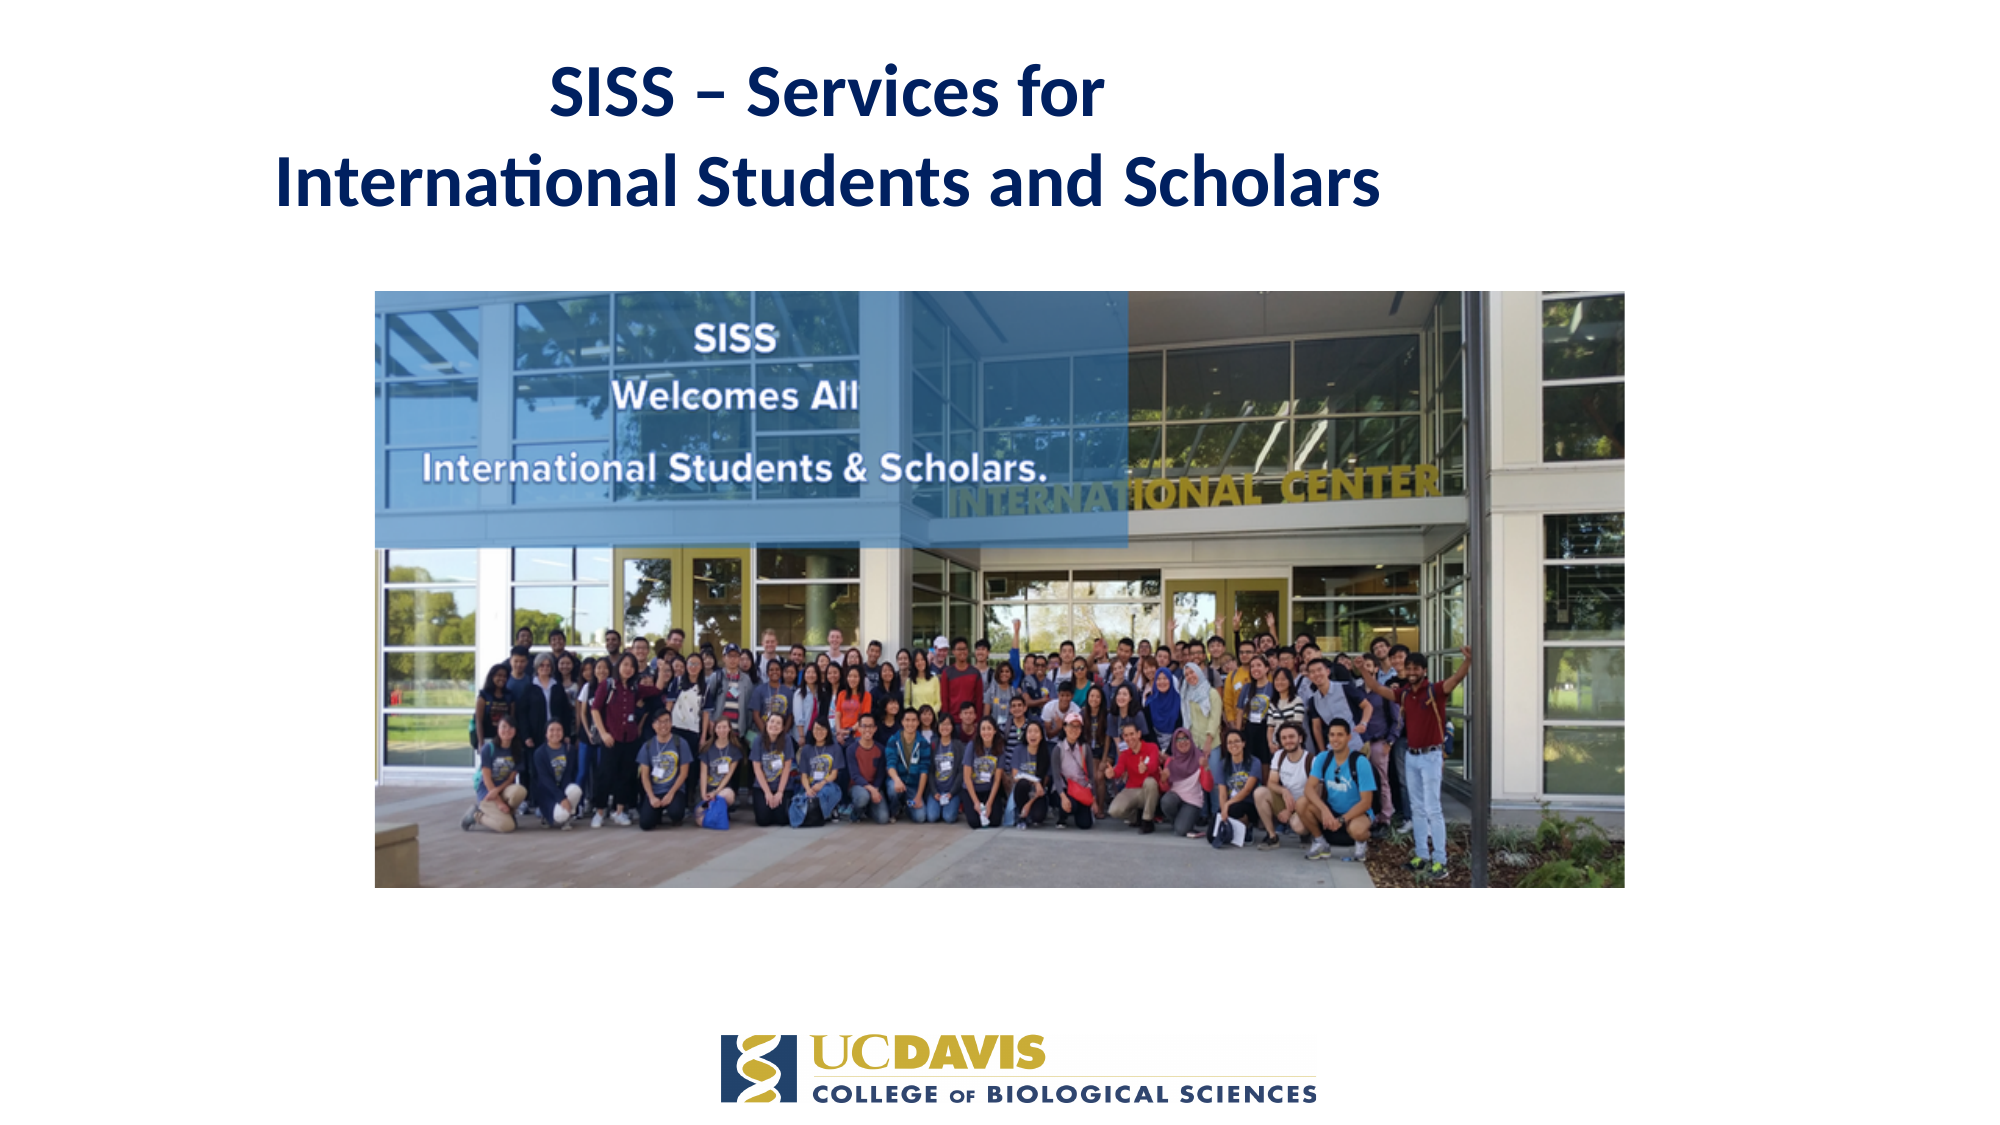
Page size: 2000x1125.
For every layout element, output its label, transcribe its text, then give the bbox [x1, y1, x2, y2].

picture [721, 1034, 1317, 1103]
title SISS – Services for International Students and Scholars [162, 37, 1513, 225]
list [374, 291, 1625, 889]
